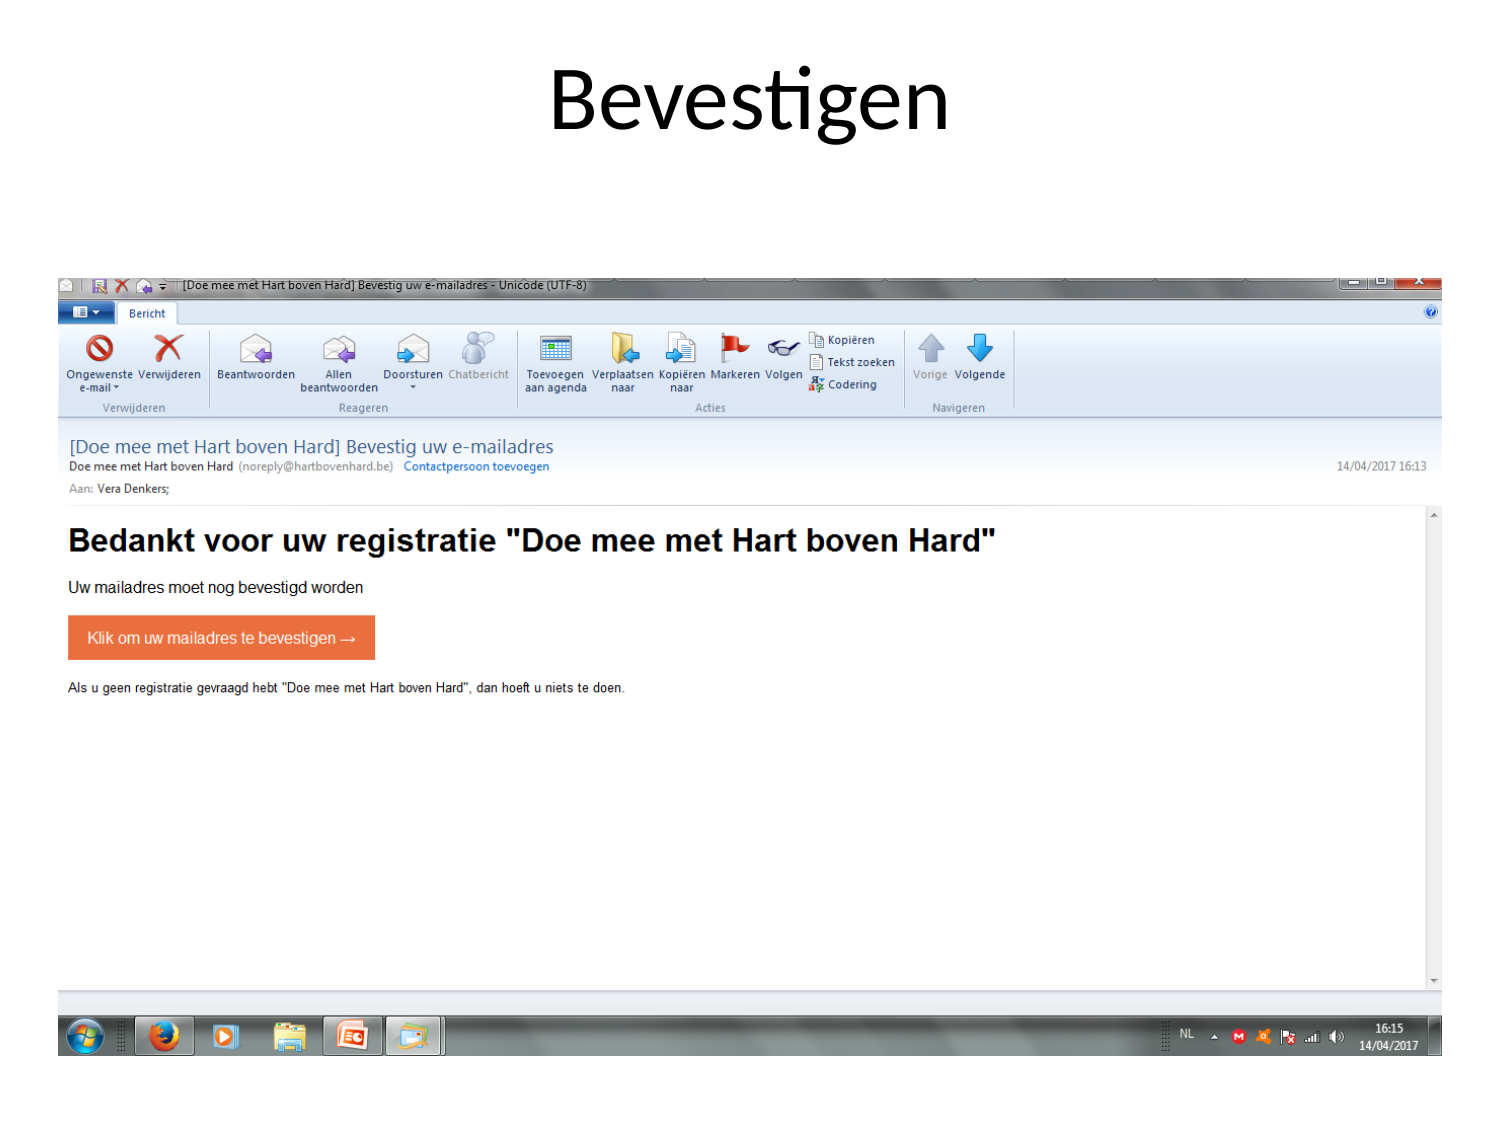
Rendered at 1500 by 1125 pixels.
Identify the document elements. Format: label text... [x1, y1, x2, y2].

picture [58, 278, 1442, 1057]
text_box Bevestigen [112, 30, 1388, 185]
